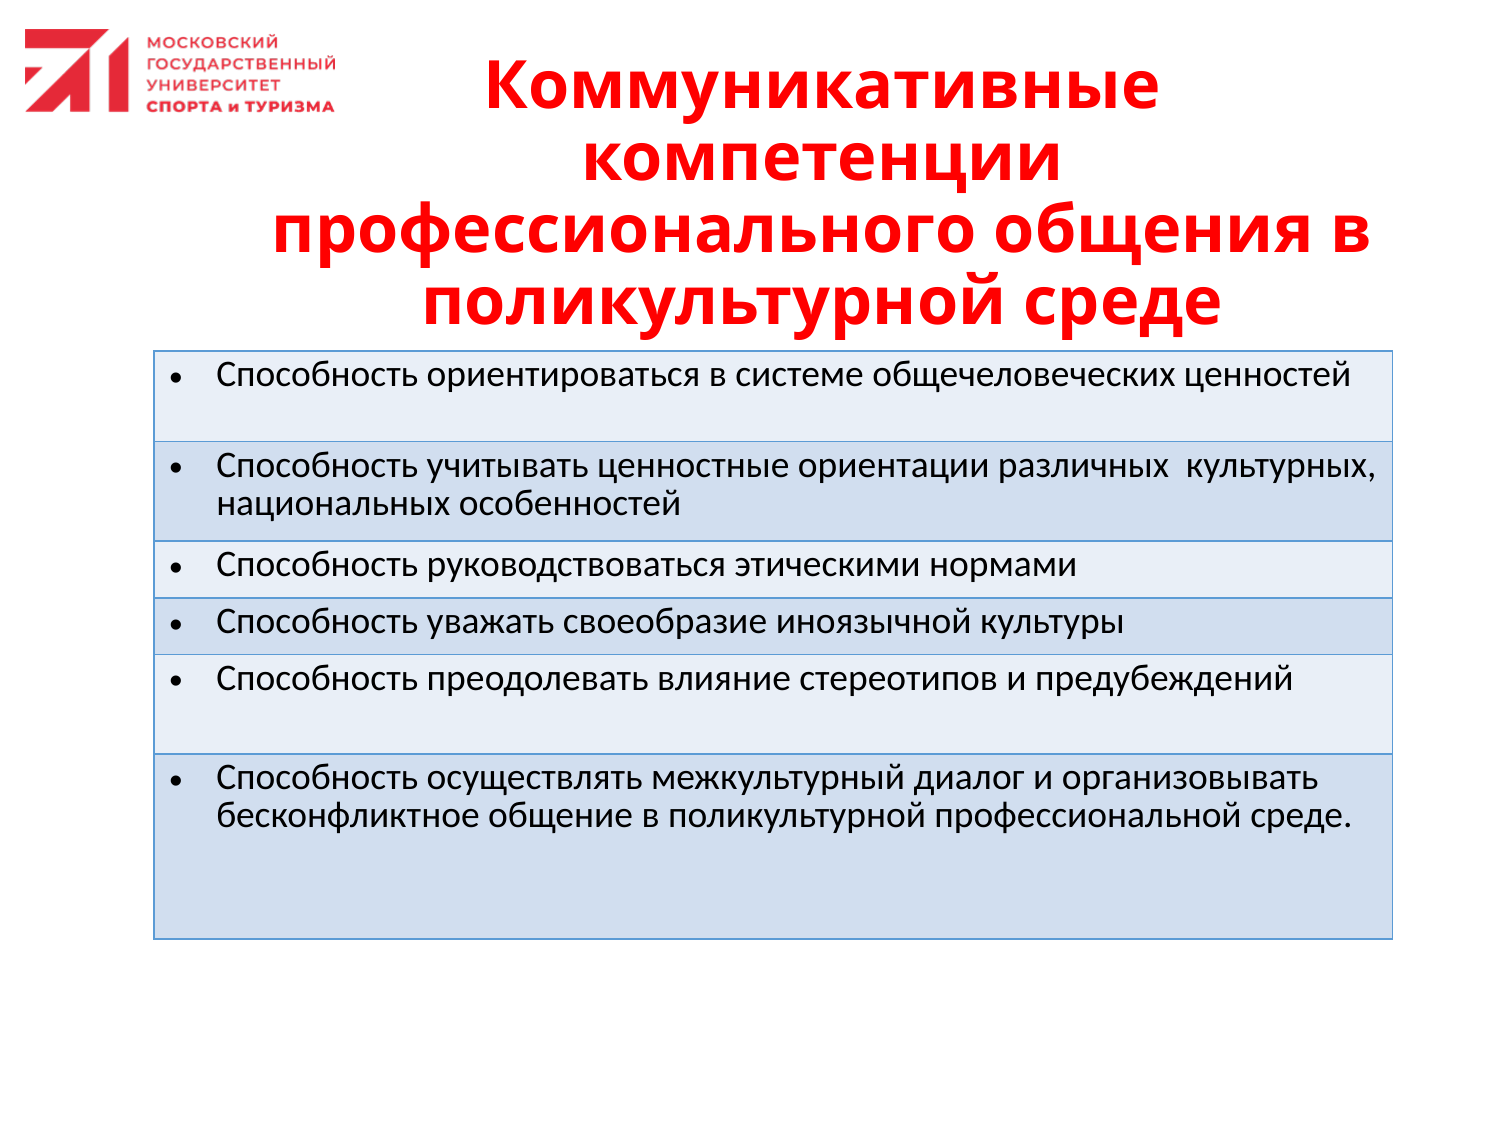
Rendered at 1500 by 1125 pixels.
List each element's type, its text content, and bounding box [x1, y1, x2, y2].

table_cell Способность осуществлять межкультурный диалог и организовывать бесконфликтное общение в поликультурной профессиональной среде. [155, 755, 1392, 938]
table_cell Способность преодолевать влияние стереотипов и предубеждений [155, 655, 1392, 753]
table_header Способность ориентироваться в системе общечеловеческих ценностей [155, 352, 1392, 441]
title Коммуникативные компетенции профессионального общения в поликультурной среде [248, 126, 1397, 264]
table_cell Способность учитывать ценностные ориентации различных культурных, национальных особенностей [155, 442, 1392, 540]
table_cell Способность руководствоваться этическими нормами [155, 542, 1392, 597]
picture [25, 29, 335, 127]
table_cell Способность уважать своеобразие иноязычной культуры [155, 599, 1392, 654]
